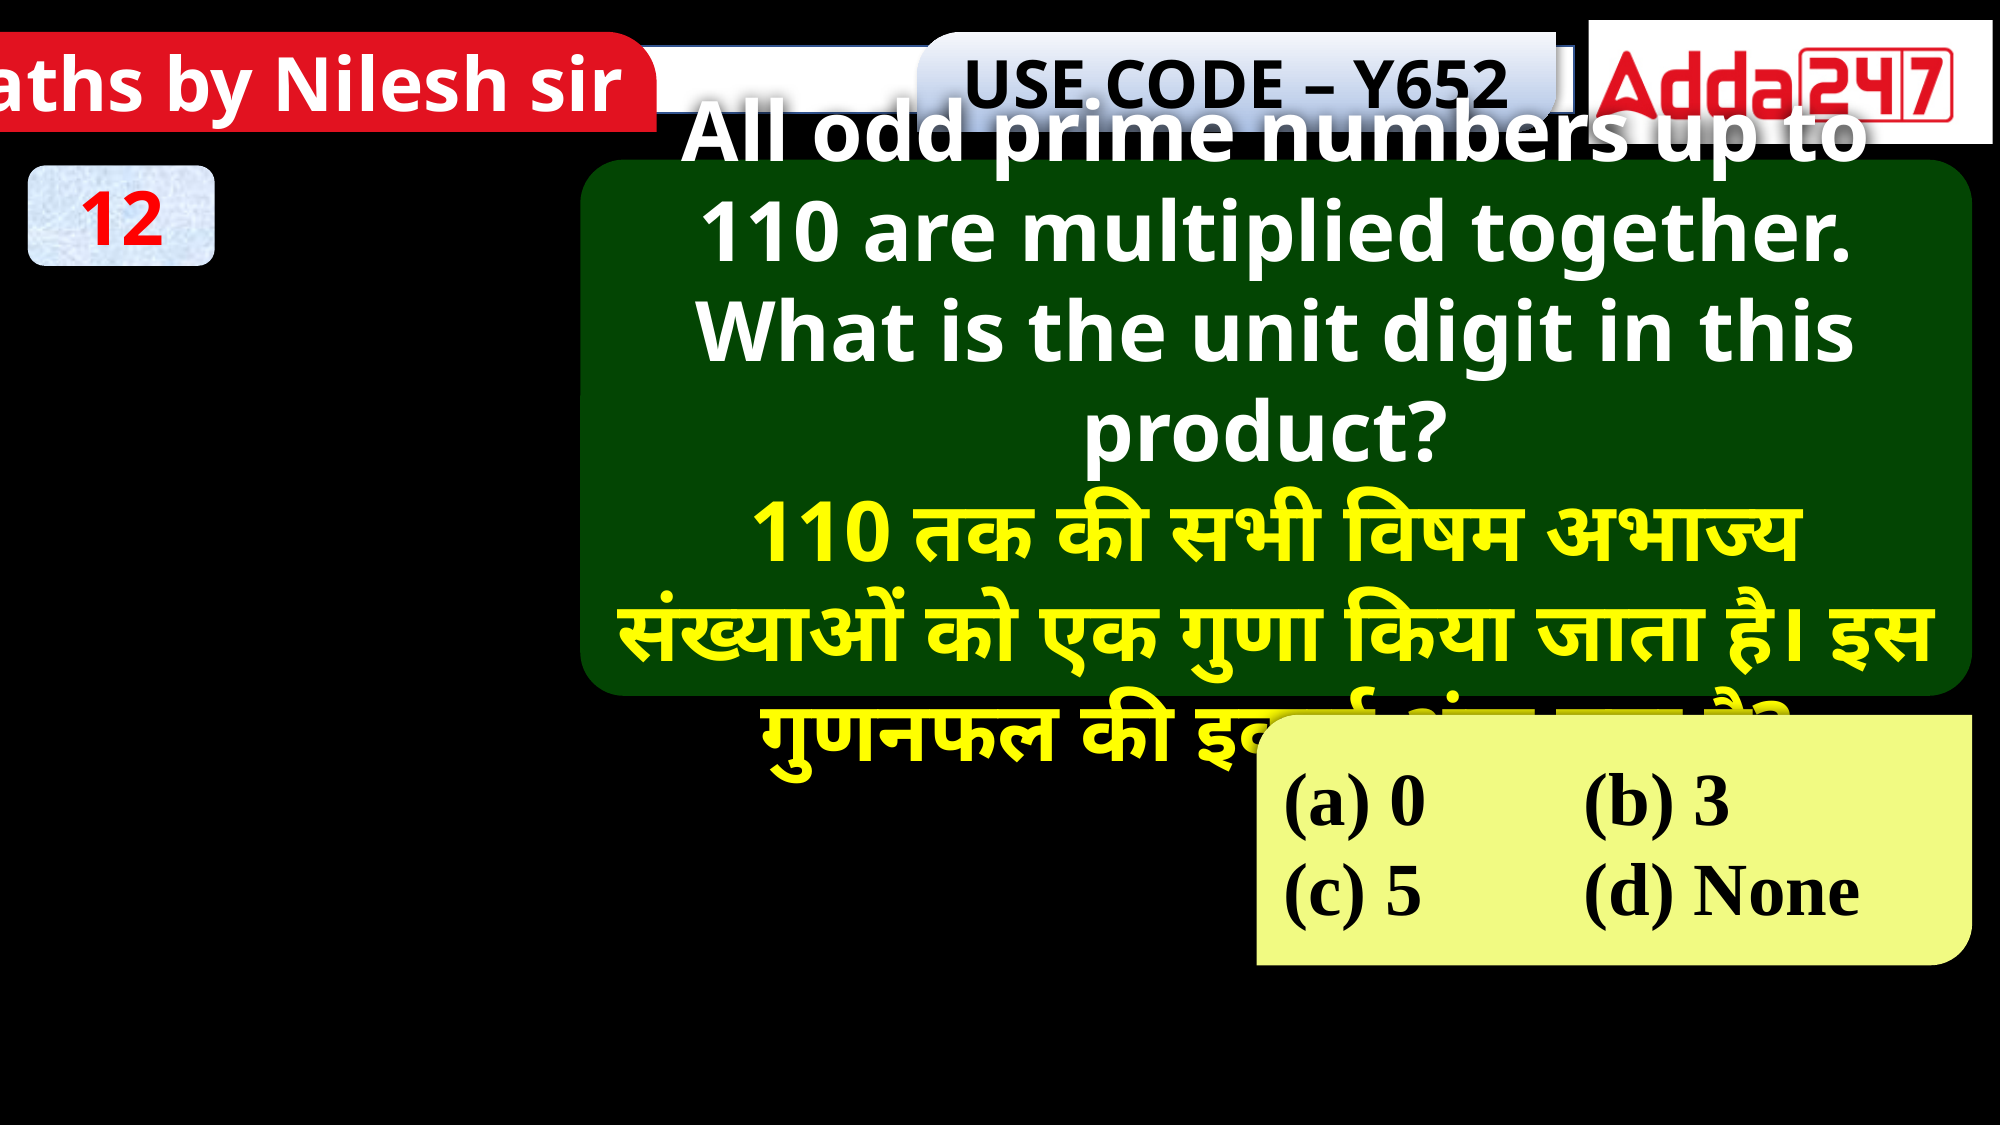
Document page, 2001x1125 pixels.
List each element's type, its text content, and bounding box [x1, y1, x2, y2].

picture [1588, 20, 1993, 144]
text_box [1563, 45, 1575, 114]
text_box (a) 0 (b) 3 (c) 5 (d) None [1255, 713, 1974, 967]
text_box All odd prime numbers up to 110 are multiplied together. What is the unit digit in this product? 110 तक की सभी विषम अभाज्य संख्याओं को एक गुणा किया जाता है। इस गुणनफल की इकाई अंक क्या है? [579, 158, 1974, 697]
text_box [643, 45, 927, 114]
text_box USE CODE – Y652 [916, 30, 1558, 134]
text_box Maths by Nilesh sir [0, 30, 658, 134]
text_box 12 [26, 164, 216, 267]
